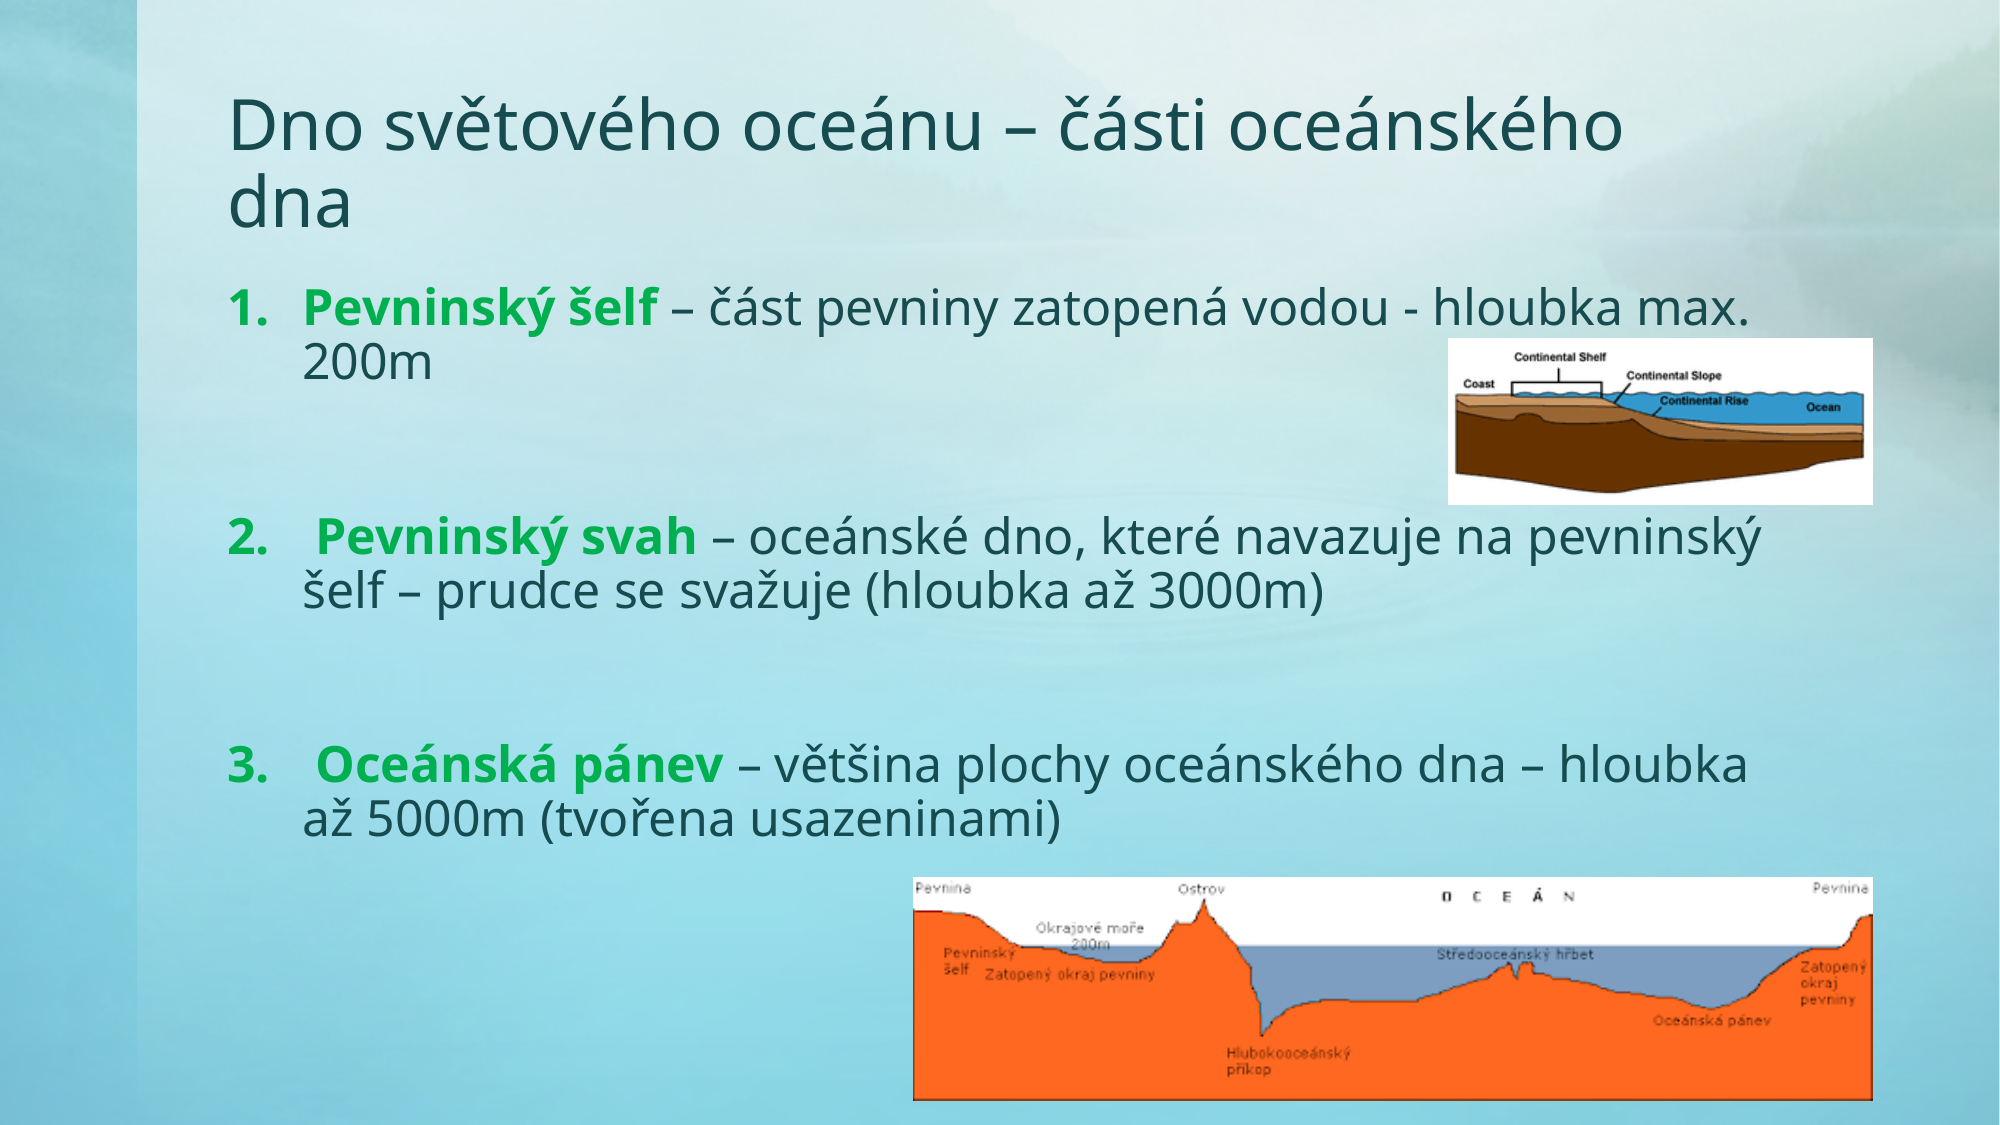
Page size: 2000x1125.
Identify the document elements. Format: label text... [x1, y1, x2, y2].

list Pevninský šelf – část pevniny zatopená vodou - hloubka max. 200m Pevninský svah – oceánské dno, které navazuje na pevninský šelf – prudce se svažuje (hloubka až 3000m) Oceánská pánev – většina plochy oceánského dna – hloubka až 5000m (tvořena usazeninami) [212, 275, 1788, 1013]
picture [1448, 338, 1873, 505]
title Dno světového oceánu – části oceánského dna [212, 62, 1788, 250]
picture [0, 0, 2000, 1125]
